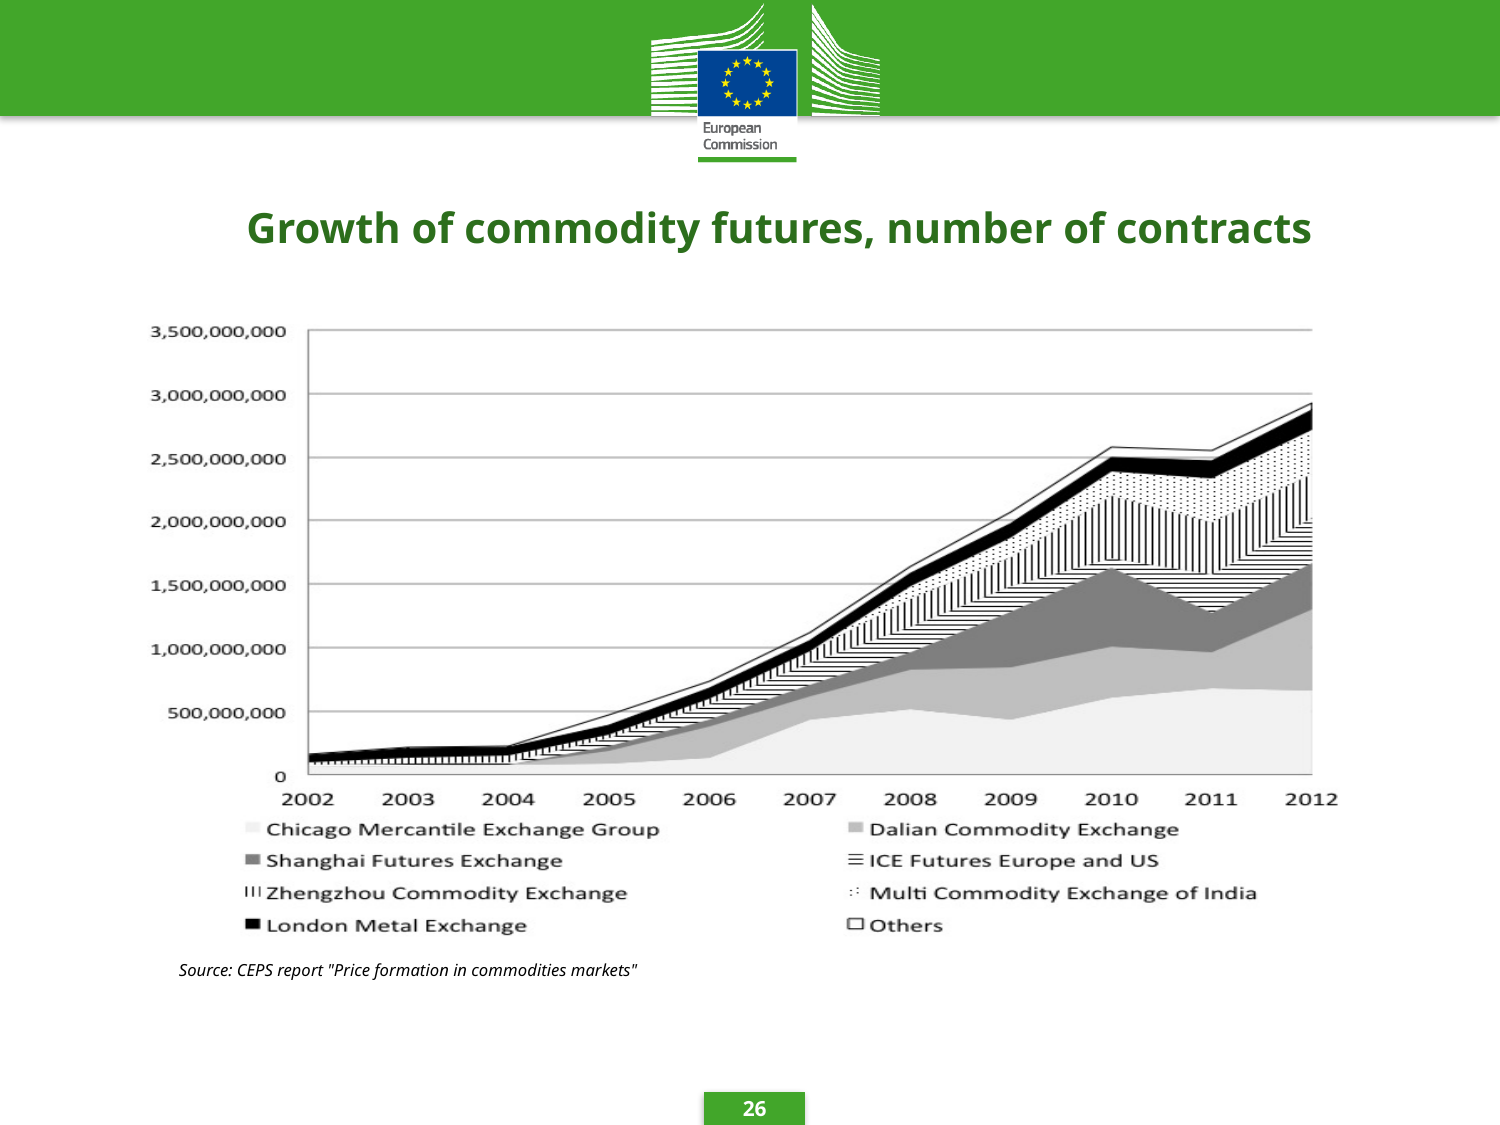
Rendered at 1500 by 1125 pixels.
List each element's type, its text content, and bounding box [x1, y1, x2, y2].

text_box Source: CEPS report "Price formation in commodities markets" [163, 952, 1216, 987]
picture [147, 315, 1353, 941]
title [50, 172, 1459, 256]
text_box Growth of commodity futures, number of contracts [75, 197, 1484, 281]
slide_number 26 [703, 1088, 807, 1125]
picture [614, 3, 880, 172]
